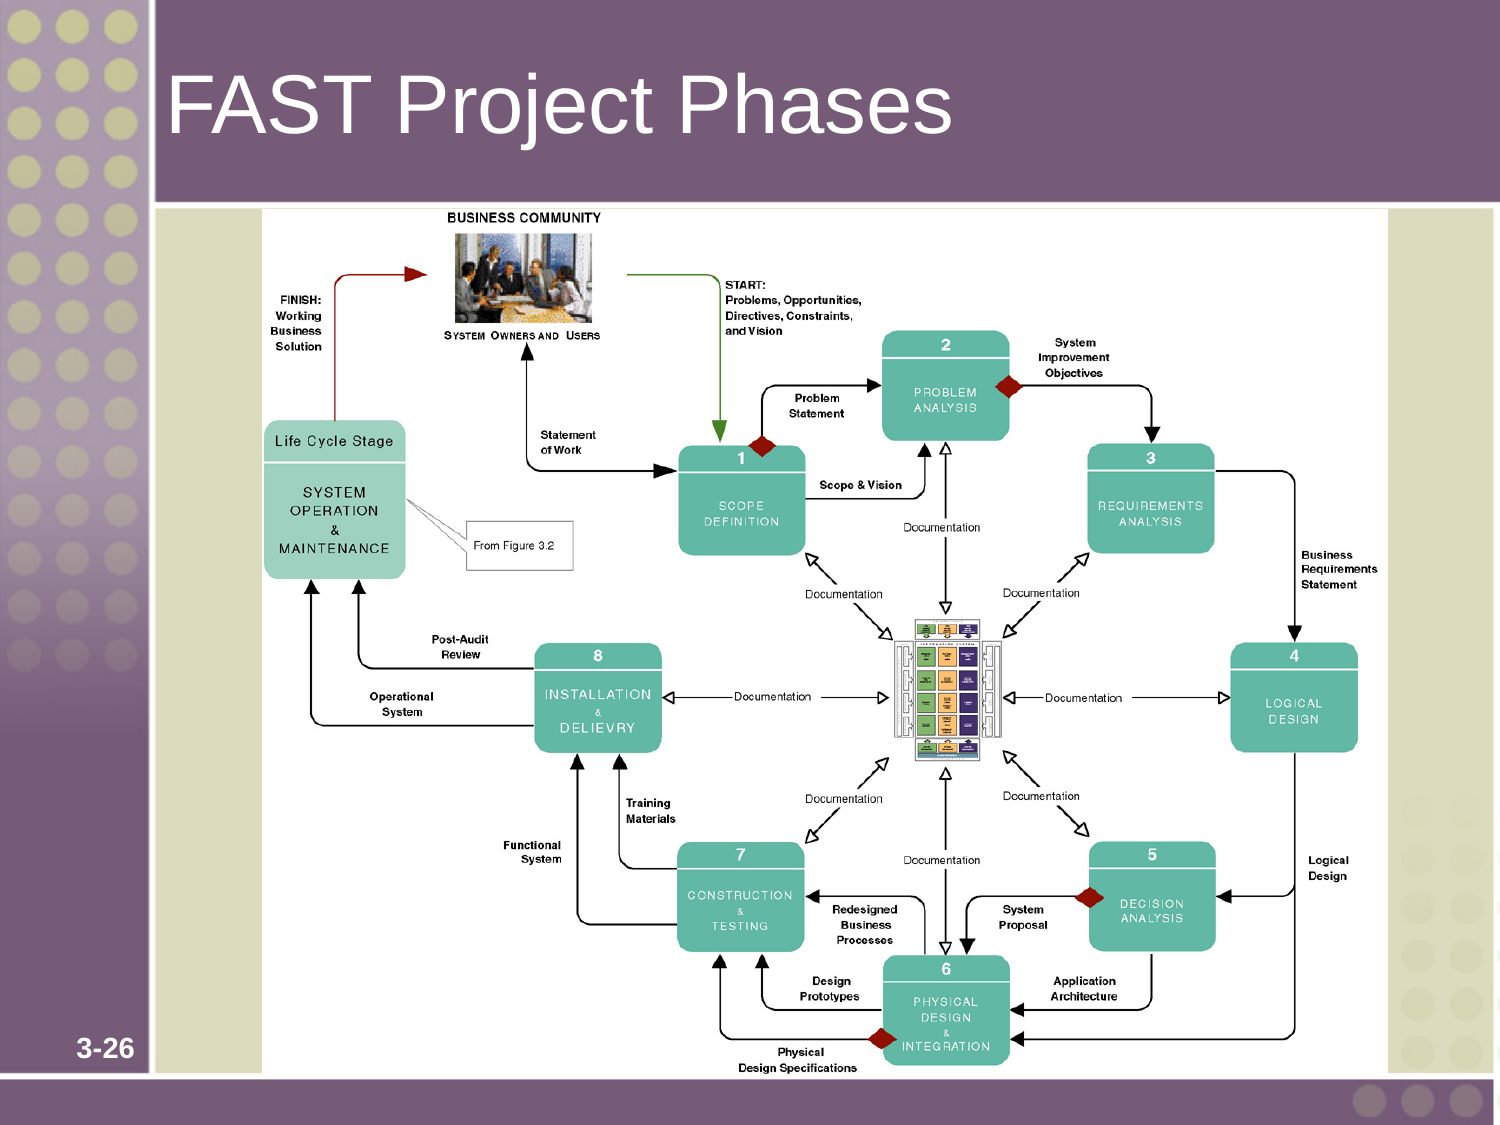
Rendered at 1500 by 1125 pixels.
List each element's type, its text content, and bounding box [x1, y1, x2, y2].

title FAST Project Phases [150, 12, 1500, 200]
slide_number 3-26 [0, 1021, 151, 1101]
picture [0, 0, 1500, 1125]
